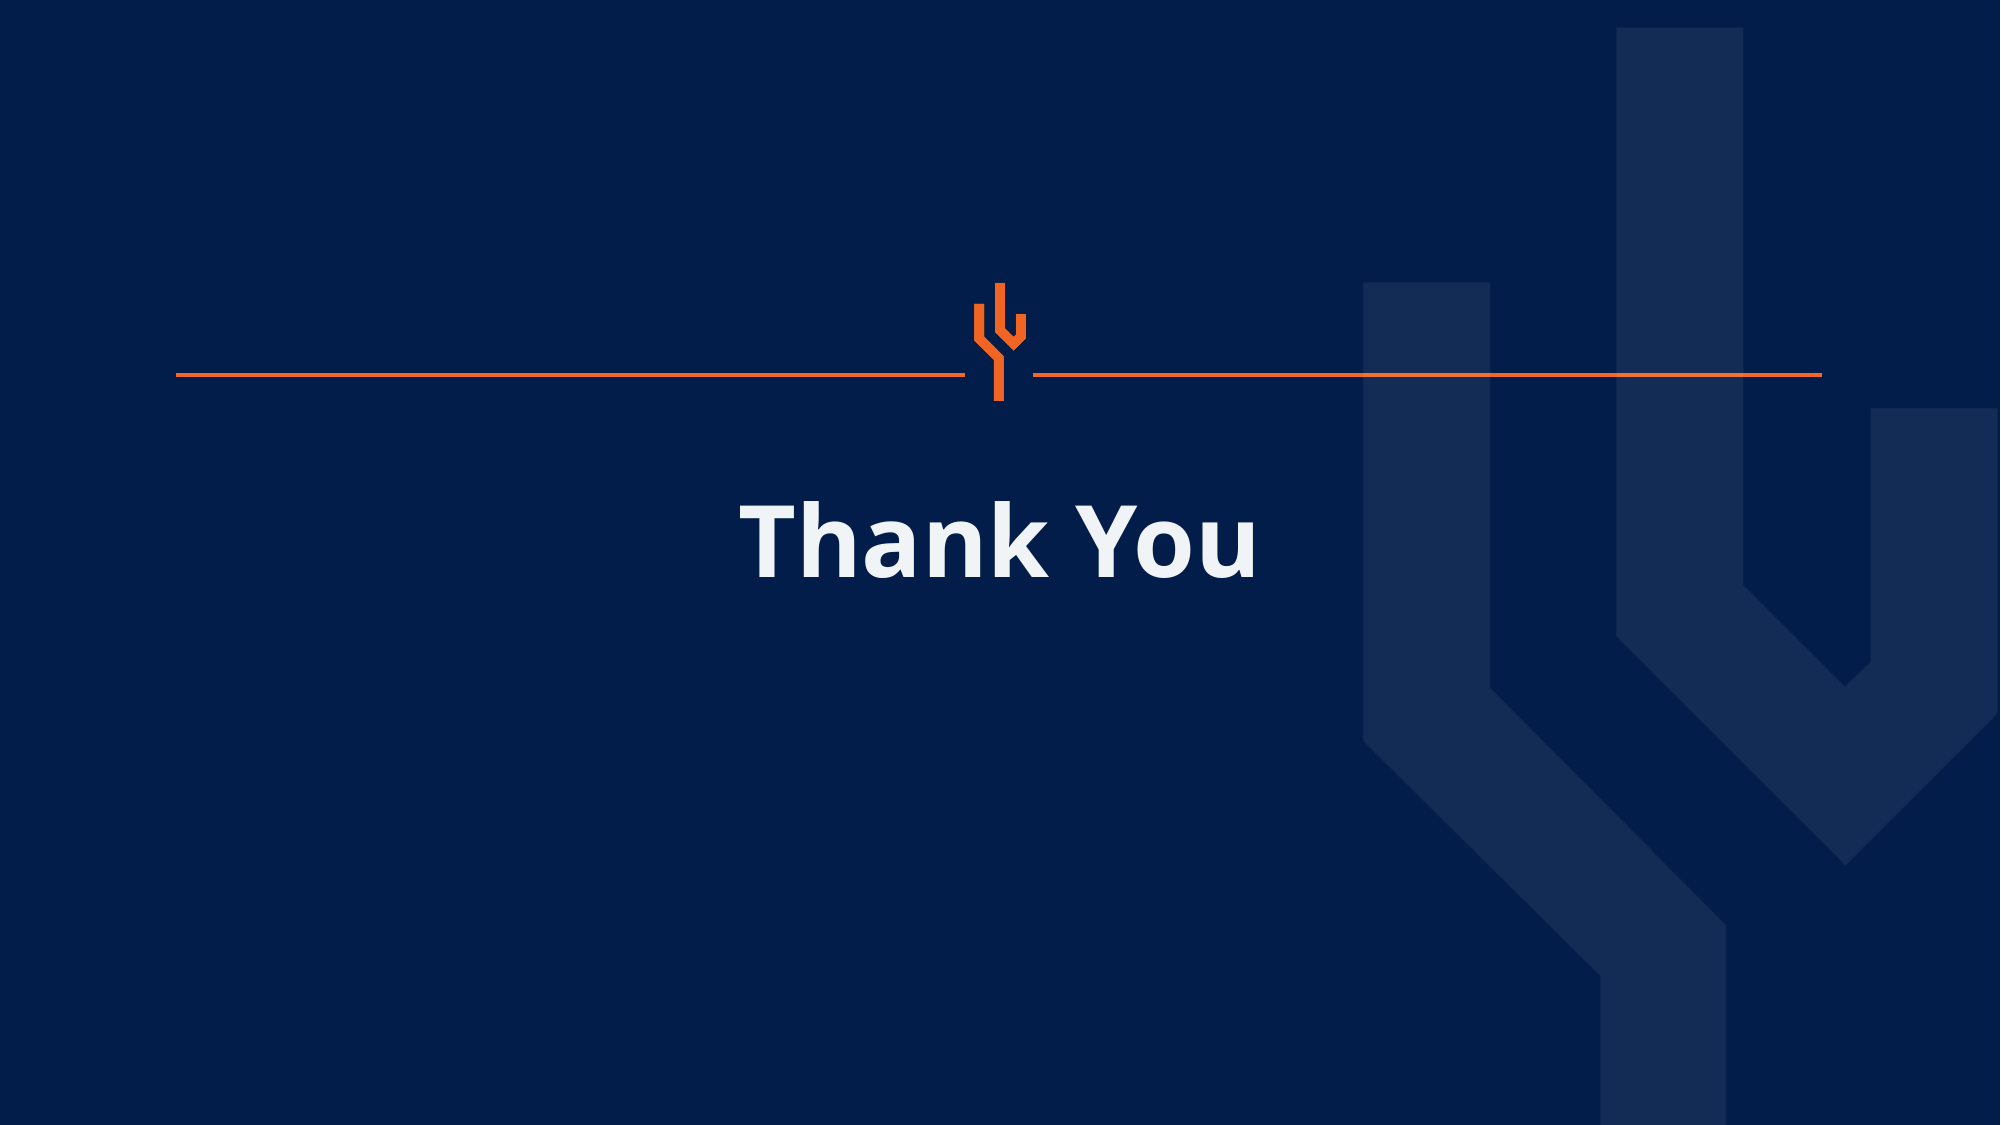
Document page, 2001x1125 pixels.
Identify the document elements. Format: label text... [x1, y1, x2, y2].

title Thank You [177, 483, 1823, 756]
picture [1277, 0, 2001, 1125]
picture [967, 260, 1033, 424]
